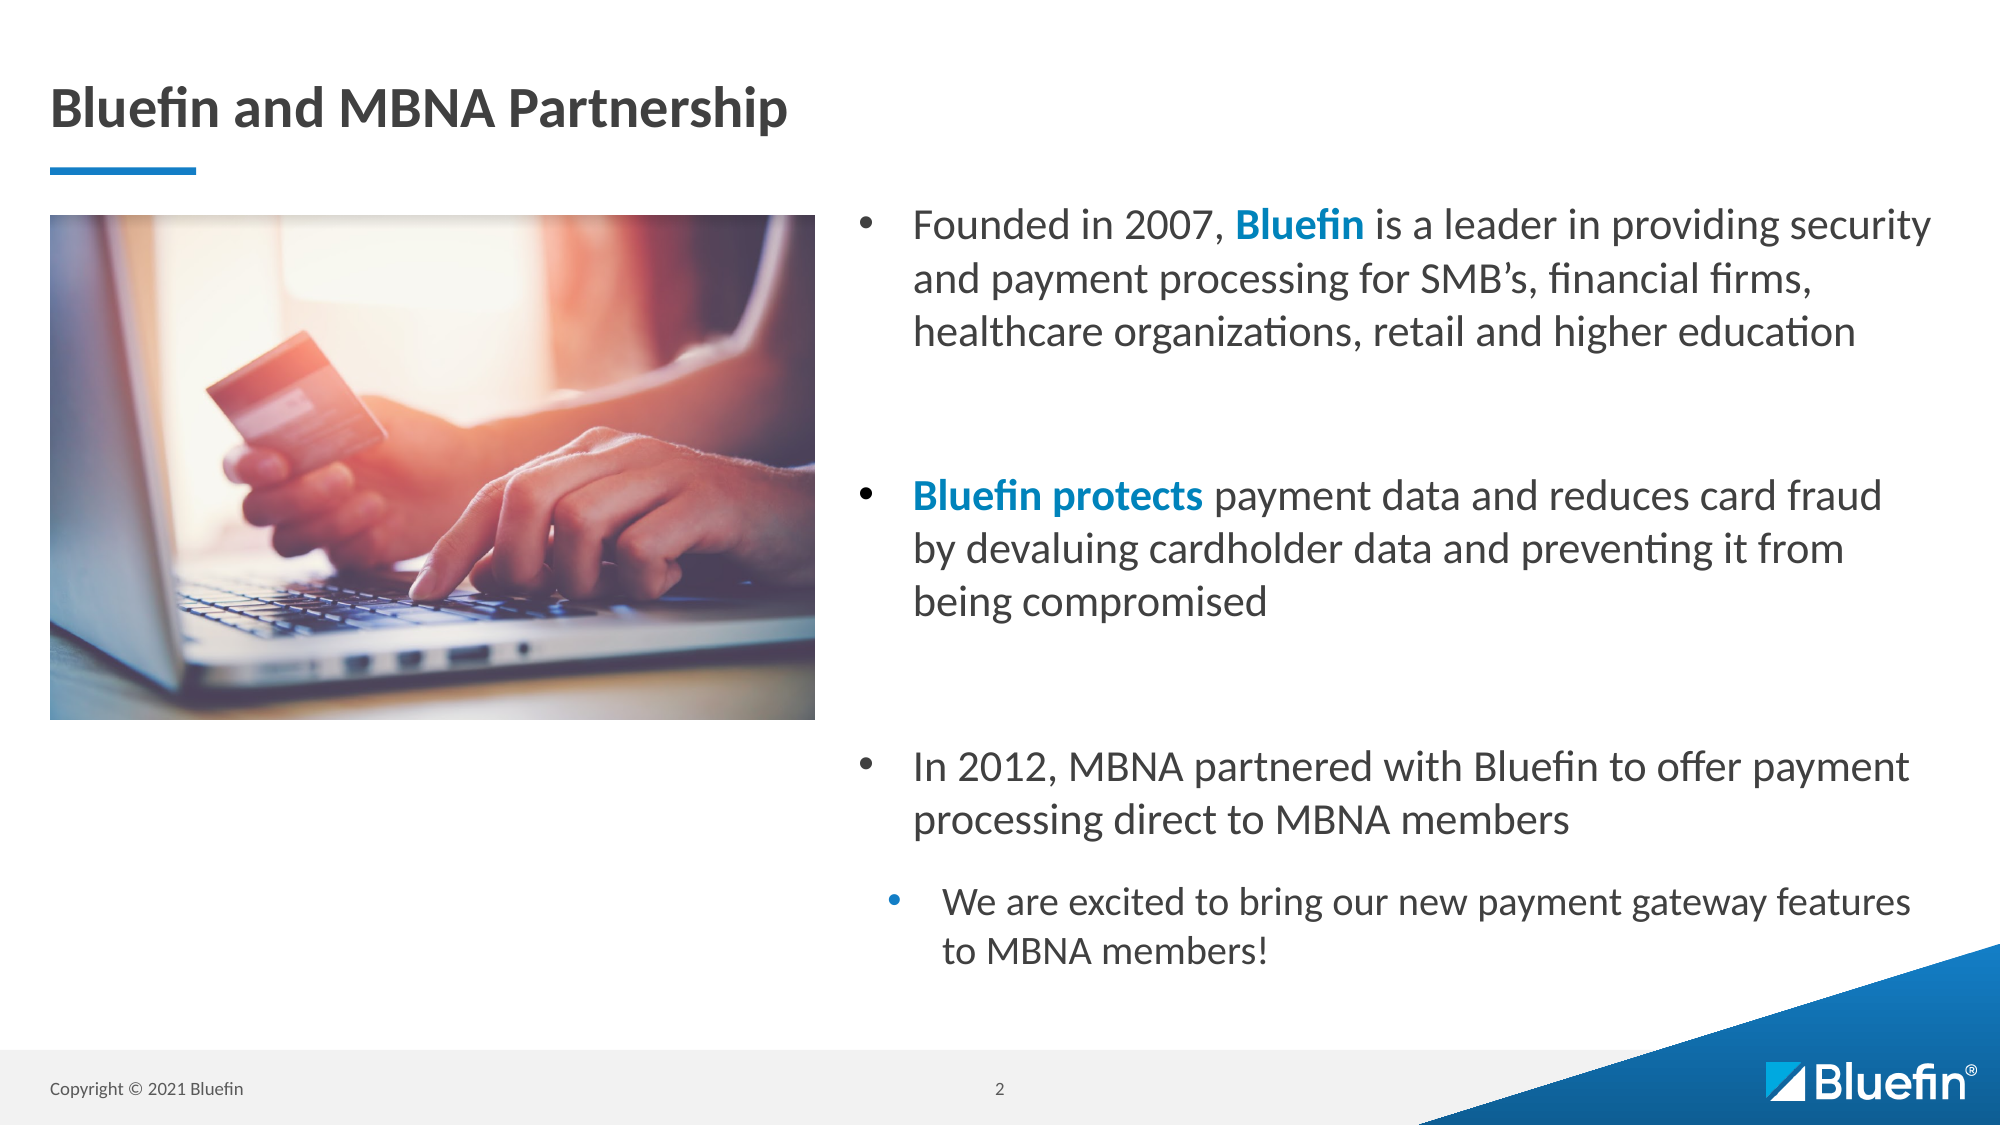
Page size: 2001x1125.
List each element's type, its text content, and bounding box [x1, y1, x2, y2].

picture [1766, 1062, 1977, 1101]
text_box Founded in 2007, Bluefin is a leader in providing security and payment processing for SMB’s, financial firms, healthcare organizations, retail and higher education Bluefin protects payment data and reduces card fraud by devaluing cardholder data and preventing it from being compromised In 2012, MBNA partnered with Bluefin to offer payment processing direct to MBNA members We are excited to bring our new payment gateway features to MBNA members! [843, 188, 1950, 1016]
picture [49, 215, 815, 720]
title Bluefin and MBNA Partnership [50, 43, 1950, 174]
